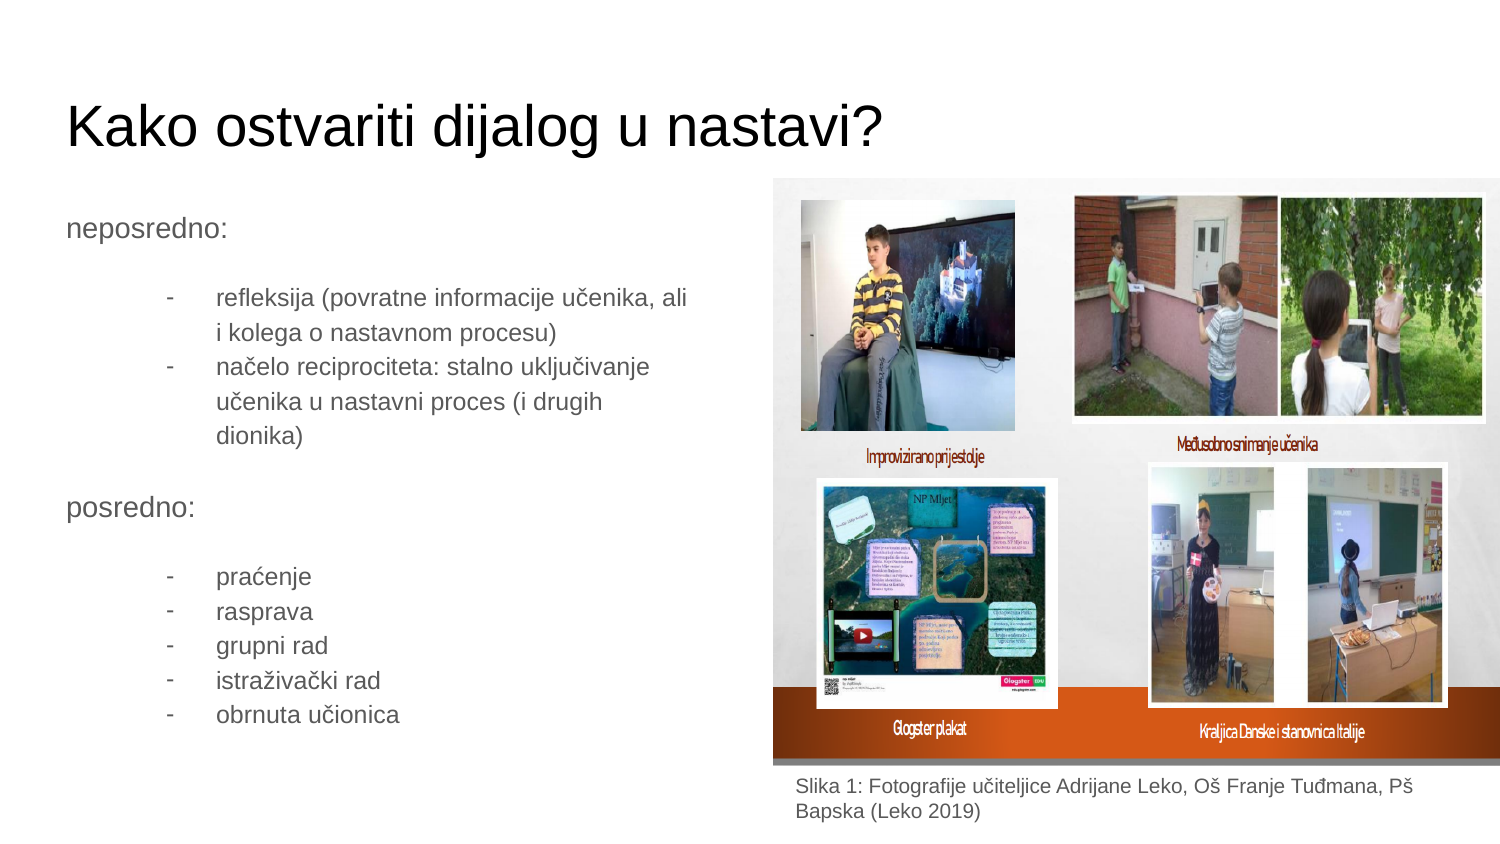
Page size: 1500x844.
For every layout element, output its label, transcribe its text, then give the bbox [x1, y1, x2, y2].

list neposredno: refleksija (povratne informacije učenika, ali i kolega o nastavnom procesu) načelo reciprociteta: stalno uključivanje učenika u nastavni proces (i drugih dionika) posredno: praćenje rasprava grupni rad istraživački rad obrnuta učionica [51, 189, 708, 804]
text_box Slika 1: Fotografije učiteljice Adrijane Leko, Oš Franje Tuđmana, Pš Bapska (Leko 2019) [780, 774, 1479, 830]
picture [772, 178, 1500, 767]
title Kako ostvariti dijalog u nastavi? [51, 72, 1449, 167]
